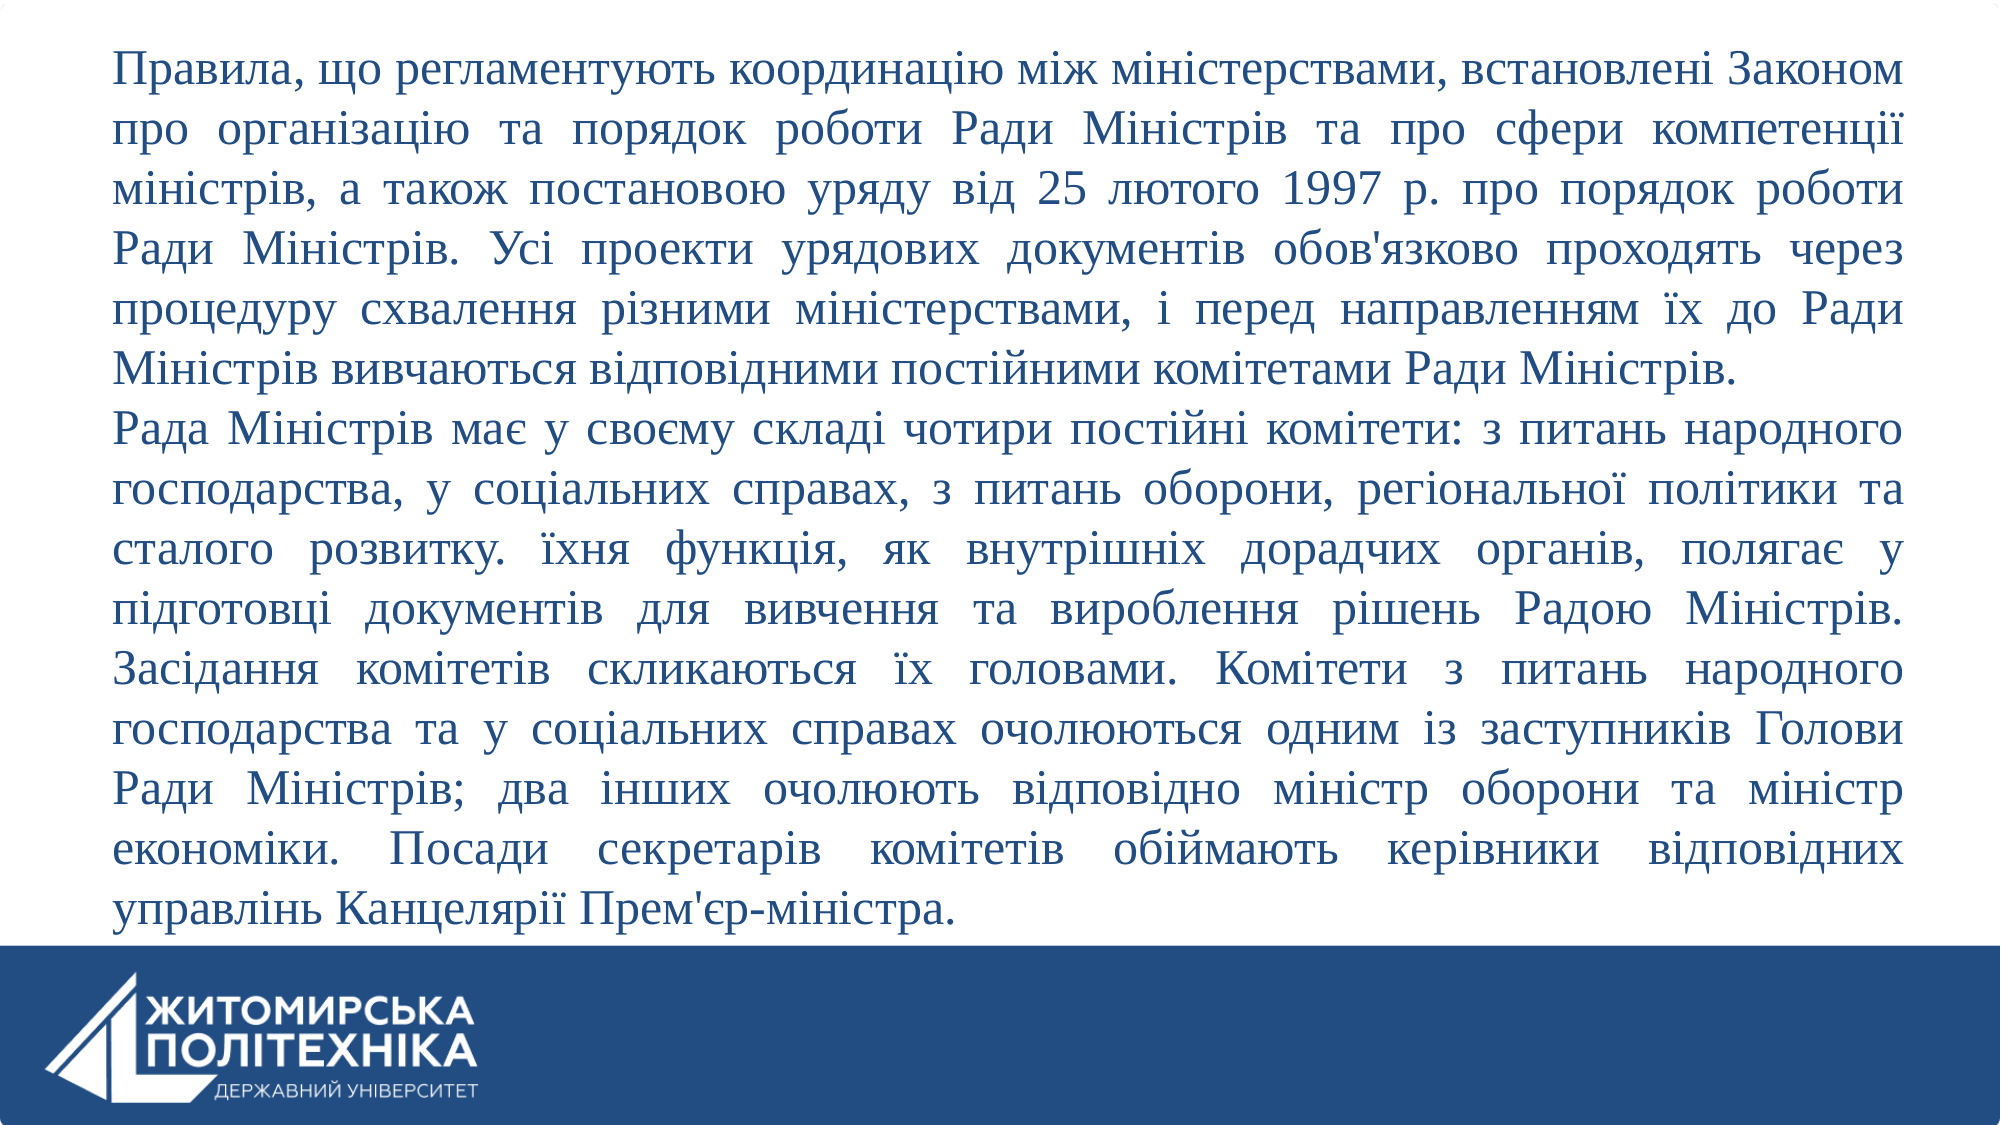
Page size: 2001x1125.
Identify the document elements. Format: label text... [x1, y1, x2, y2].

list Правила, що регламентують координацію між міністерствами, встановлені Законом про організацію та порядок роботи Ради Міністрів та про сфери компетенції міністрів, а також постановою уряду від 25 лютого 1997 р. про порядок роботи Ради Міністрів. Усі проекти урядових документів обов'язково проходять через процедуру схвалення різними міністерствами, і перед направленням їх до Ради Міністрів вивчаються відповідними постійними комітетами Ради Міністрів. Рада Міністрів має у своєму складі чотири постійні комітети: з питань народного господарства, у соціальних справах, з питань оборони, регіональної політики та сталого розвитку. їхня функція, як внутрішніх дорадчих органів, полягає у підготовці документів для вивчення та вироблення рішень Радою Міністрів. Засідання комітетів скликаються їх головами. Комітети з питань народного господарства та у соціальних справах очолюються одним із заступників Голови Ради Міністрів; два інших очолюють відповідно міністр оборони та міністр економіки. Посади секретарів комітетів обіймають керівники відповідних управлінь Канцелярії Прем'єр-міністра. [97, 27, 1921, 1016]
picture [0, 3, 2000, 1125]
